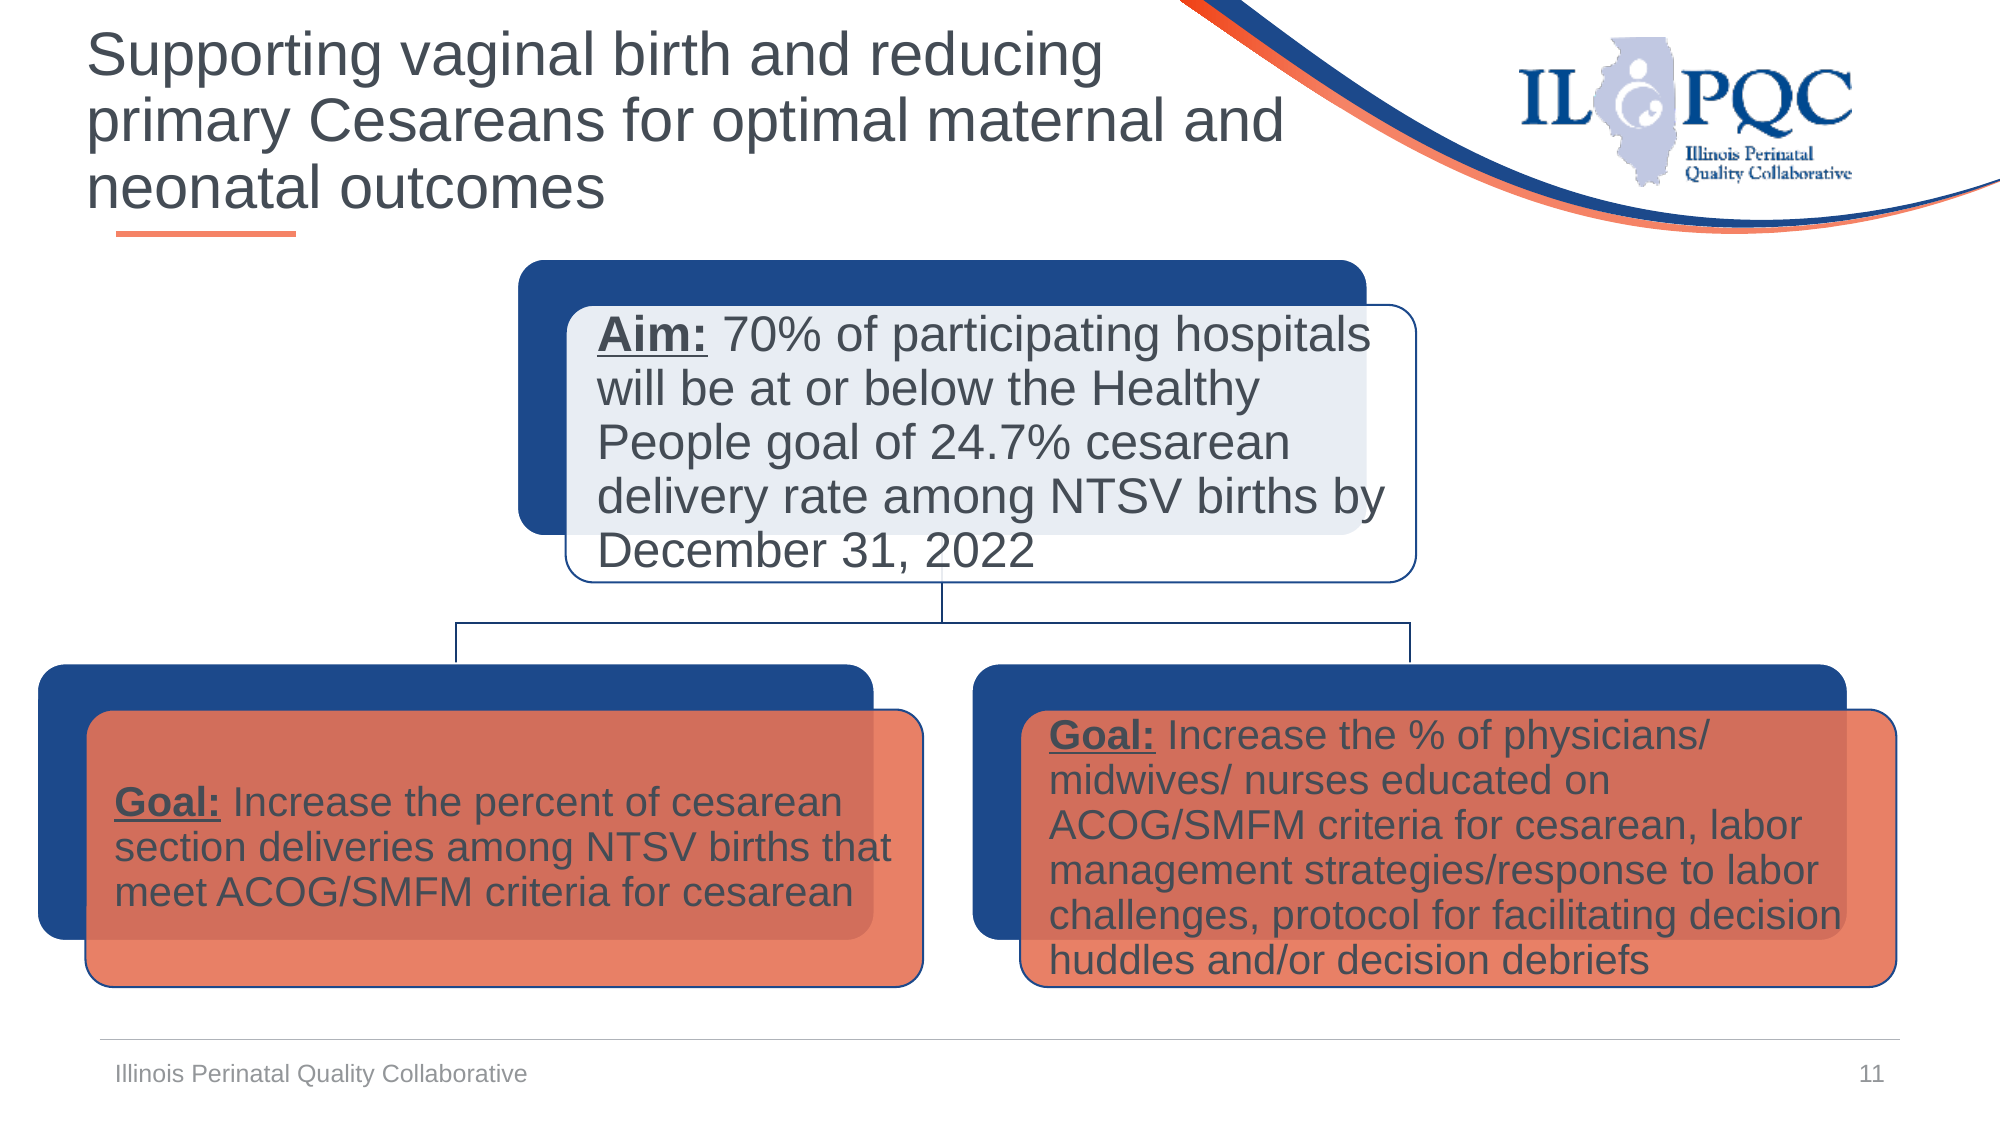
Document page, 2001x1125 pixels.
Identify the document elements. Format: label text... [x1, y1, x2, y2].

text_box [14, 258, 1920, 988]
picture [1519, 37, 1852, 187]
title Supporting vaginal birth and reducing primary Cesareans for optimal maternal and neonatal outcomes [71, 13, 1312, 231]
slide_number 11 [1449, 1042, 1900, 1103]
footer Illinois Perinatal Quality Collaborative [99, 1042, 775, 1103]
